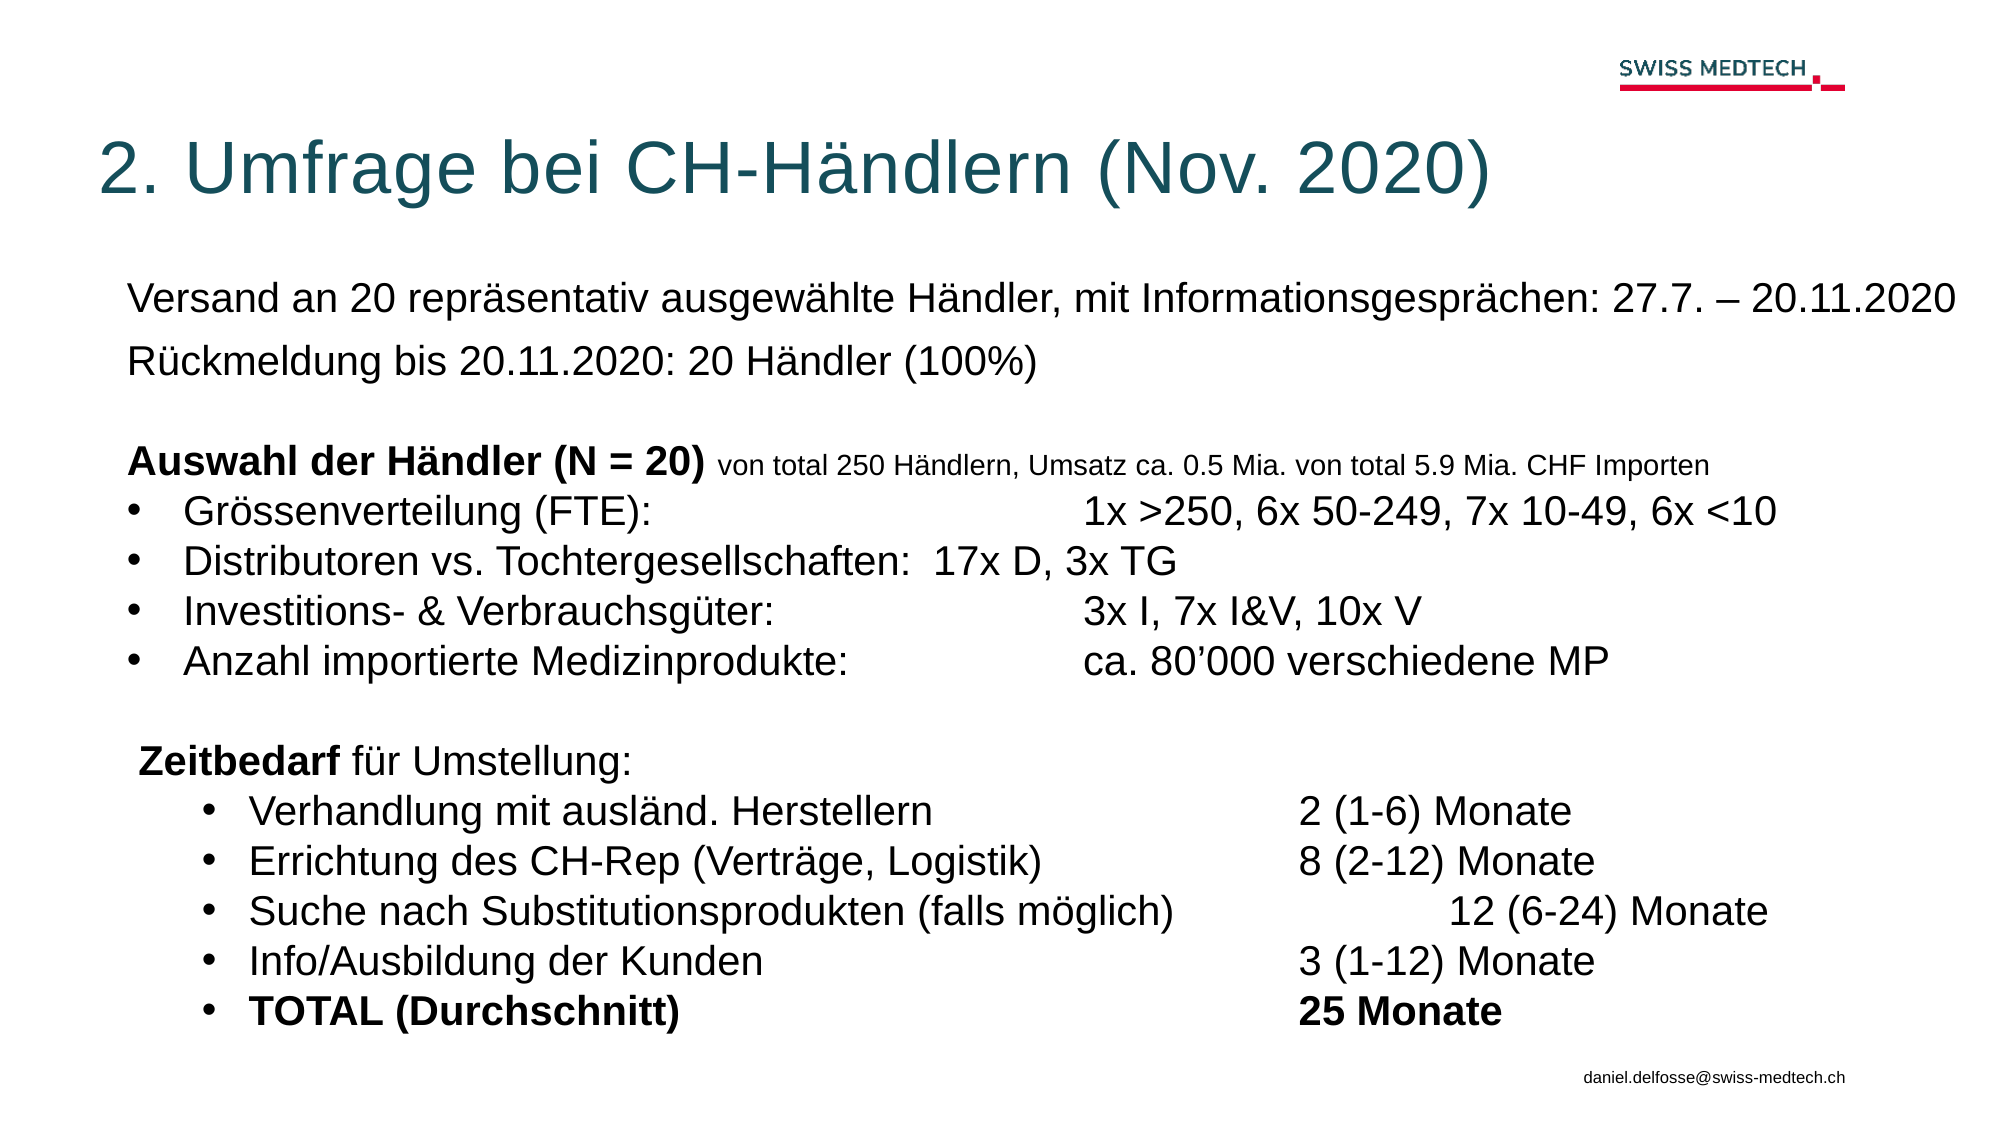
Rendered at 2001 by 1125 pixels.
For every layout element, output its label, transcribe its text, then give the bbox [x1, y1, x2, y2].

text_box Versand an 20 repräsentativ ausgewählte Händler, mit Informationsgesprächen: 27.7. – 20.11.2020 Rückmeldung bis 20.11.2020: 20 Händler (100%) Auswahl der Händler (N = 20) von total 250 Händlern, Umsatz ca. 0.5 Mia. von total 5.9 Mia. CHF Importen Grössenverteilung (FTE): 1x >250, 6x 50-249, 7x 10-49, 6x <10 Distributoren vs. Tochtergesellschaften: 17x D, 3x TG Investitions- & Verbrauchsgüter: 3x I, 7x I&V, 10x V Anzahl importierte Medizinprodukte: ca. 80’000 verschiedene MP Zeitbedarf für Umstellung: Verhandlung mit ausländ. Herstellern 2 (1-6) Monate Errichtung des CH-Rep (Verträge, Logistik) 8 (2-12) Monate Suche nach Substitutionsprodukten (falls möglich) 12 (6-24) Monate Info/Ausbildung der Kunden 3 (1-12) Monate TOTAL (Durchschnitt) 25 Monate [112, 263, 1973, 1042]
picture [1620, 60, 1845, 91]
text_box 2. Umfrage bei CH-Händlern (Nov. 2020) [98, 112, 1536, 239]
